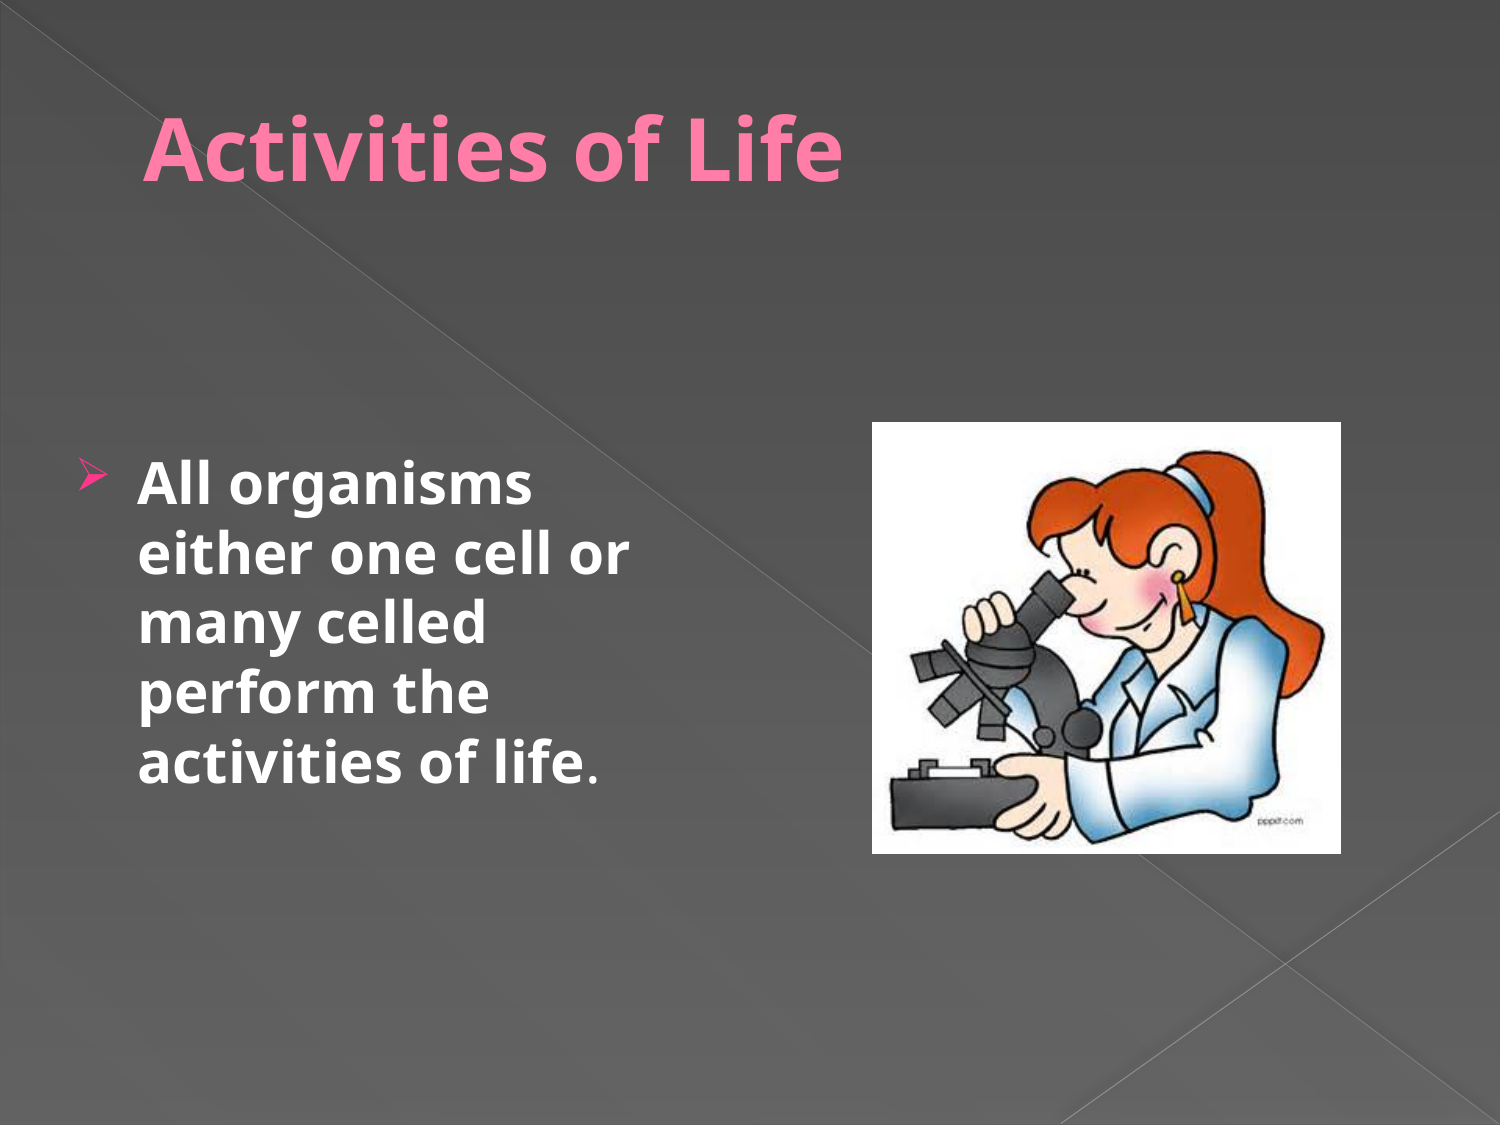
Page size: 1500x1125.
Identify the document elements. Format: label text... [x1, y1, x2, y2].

list All organisms either one cell or many celled perform the activities of life. [49, 275, 738, 1001]
title Activities of Life [49, 37, 1446, 255]
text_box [871, 421, 1342, 854]
